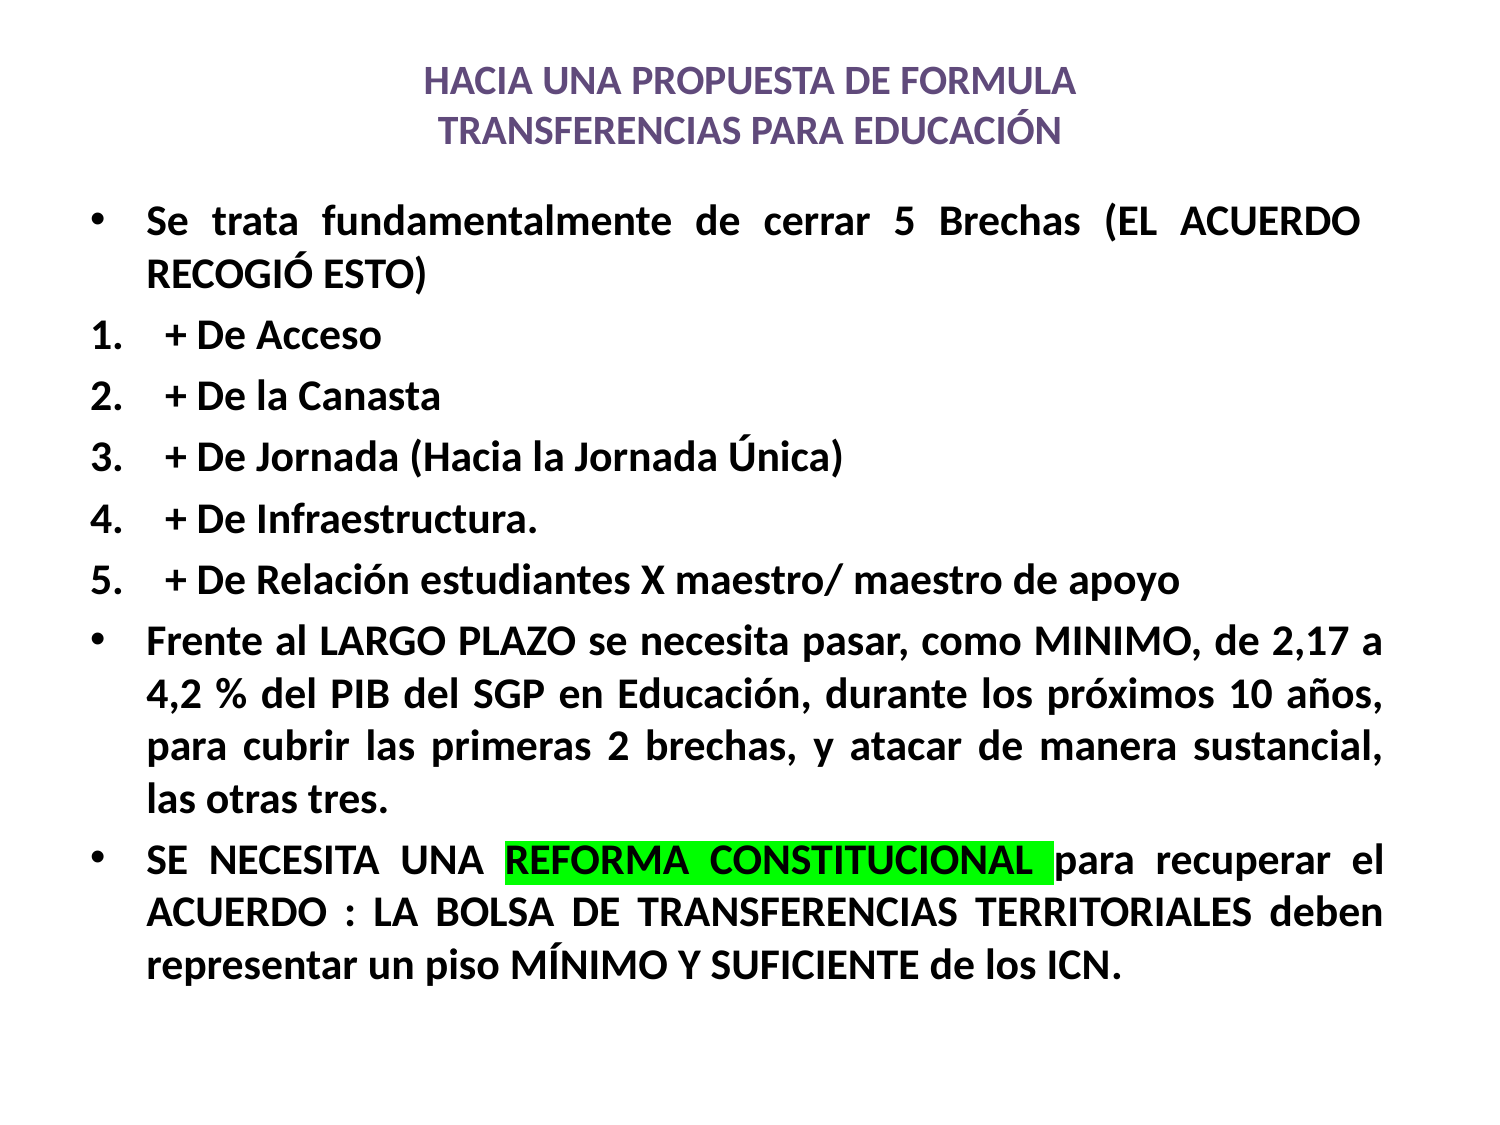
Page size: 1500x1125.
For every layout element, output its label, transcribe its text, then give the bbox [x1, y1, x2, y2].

list Se trata fundamentalmente de cerrar 5 Brechas (EL ACUERDO RECOGIÓ ESTO) + De Acceso + De la Canasta + De Jornada (Hacia la Jornada Única) + De Infraestructura. + De Relación estudiantes X maestro/ maestro de apoyo Frente al LARGO PLAZO se necesita pasar, como MINIMO, de 2,17 a 4,2 % del PIB del SGP en Educación, durante los próximos 10 años, para cubrir las primeras 2 brechas, y atacar de manera sustancial, las otras tres. SE NECESITA UNA REFORMA CONSTITUCIONAL para recuperar el ACUERDO : LA BOLSA DE TRANSFERENCIAS TERRITORIALES deben representar un piso MÍNIMO Y SUFICIENTE de los ICN. [75, 184, 1400, 934]
title HACIA UNA PROPUESTA DE FORMULA TRANSFERENCIAS PARA EDUCACIÓN [75, 45, 1425, 161]
